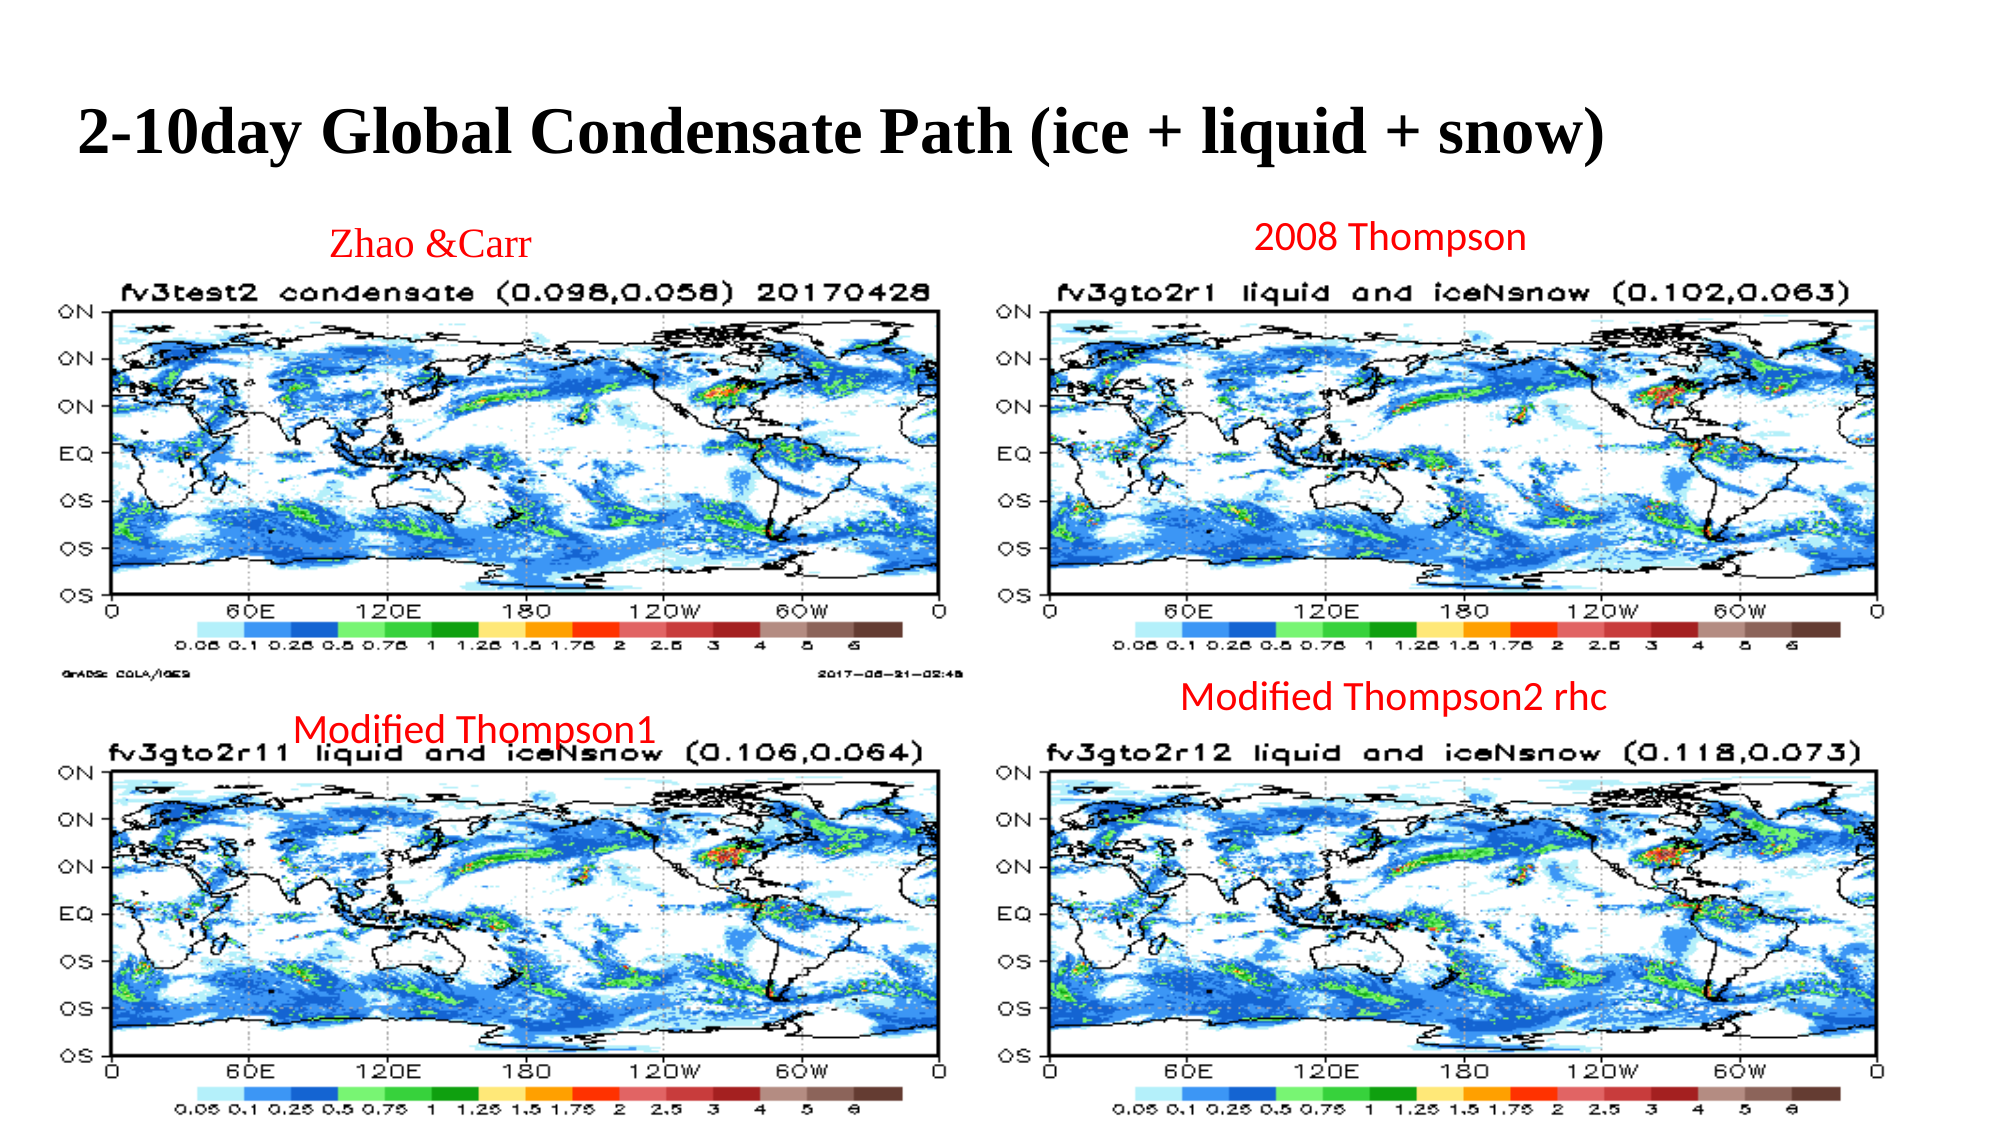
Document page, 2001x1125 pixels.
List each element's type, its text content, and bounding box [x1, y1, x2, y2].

text_box 2-10day Global Condensate Path (ice + liquid + snow) [62, 79, 1913, 224]
picture [57, 224, 1933, 1125]
